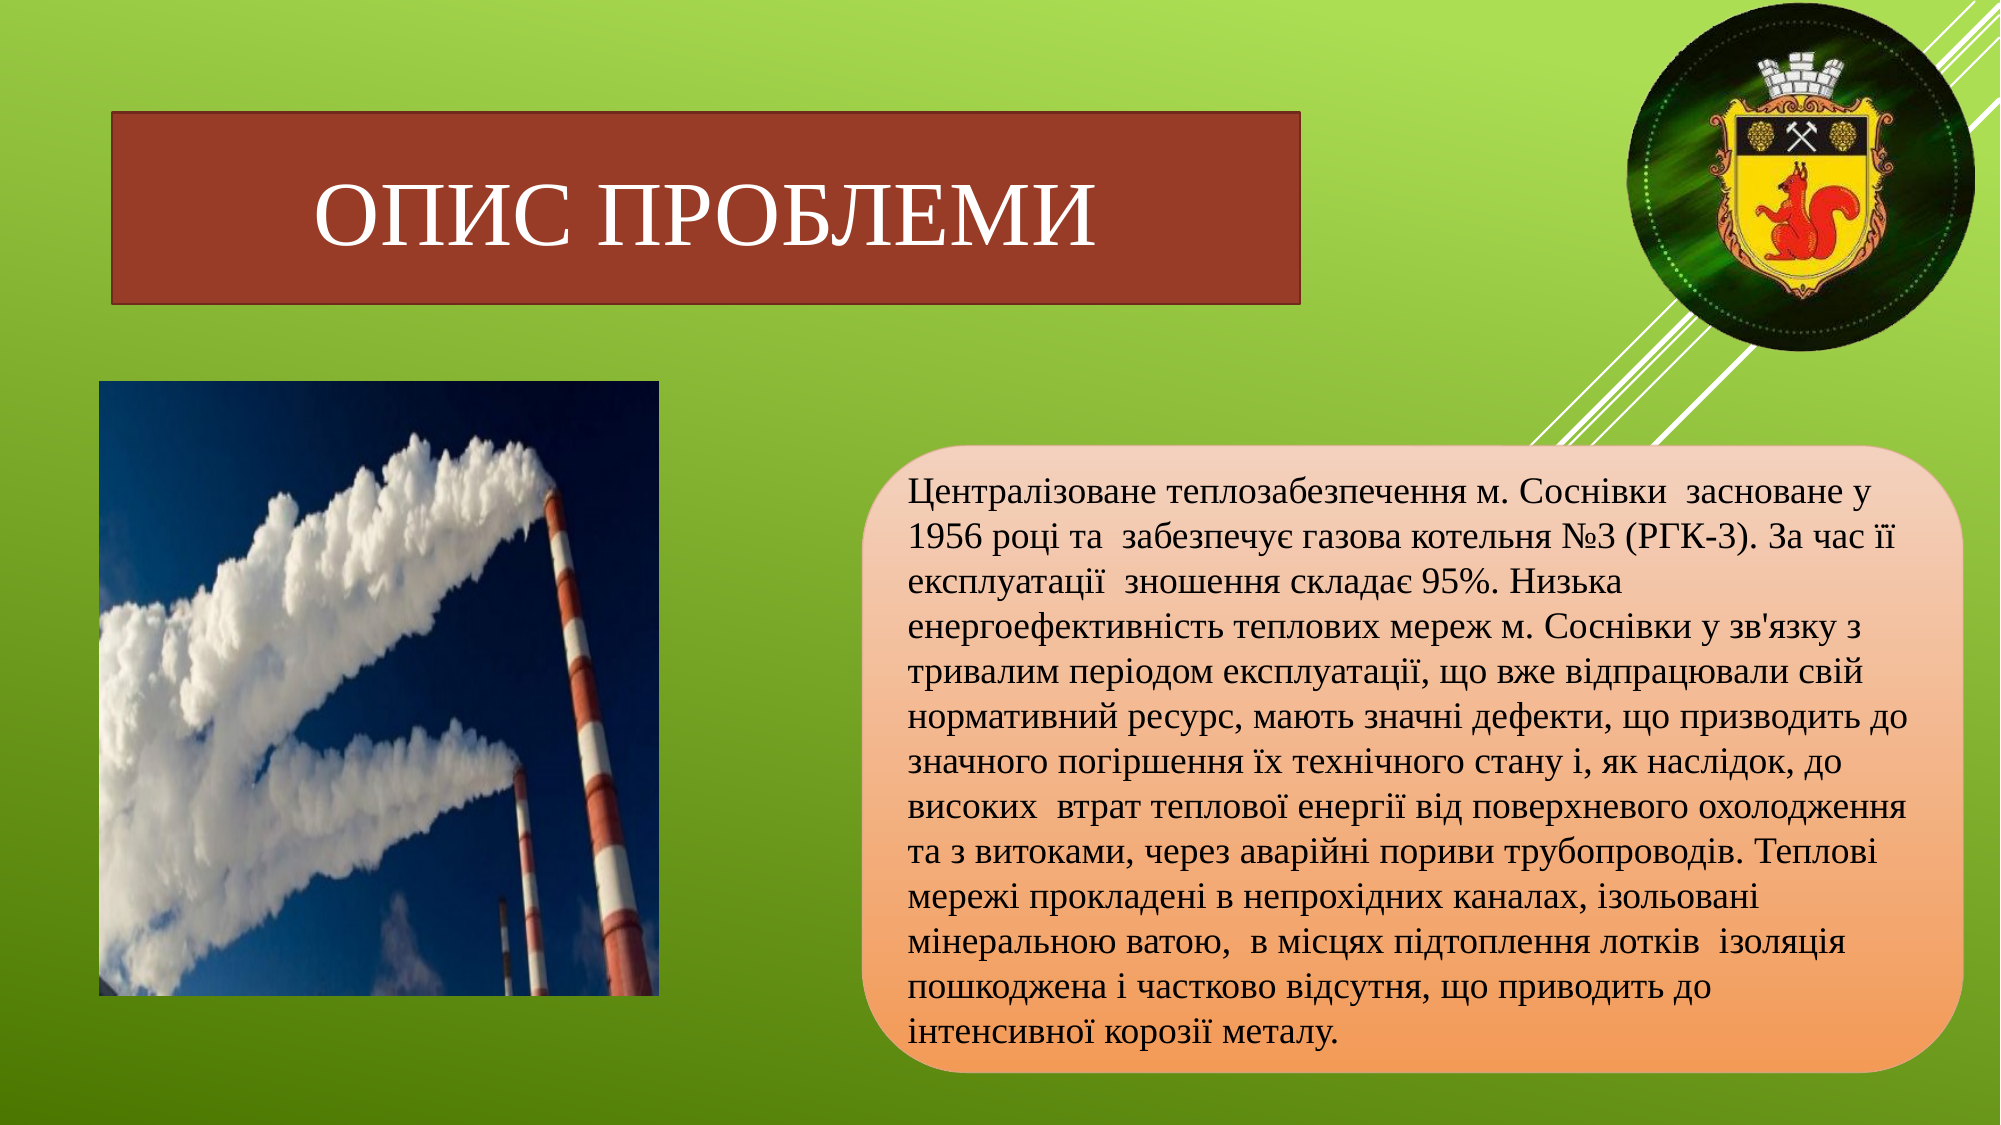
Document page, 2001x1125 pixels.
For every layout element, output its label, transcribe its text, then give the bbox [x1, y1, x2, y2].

title Опис проблеми [111, 111, 1301, 305]
picture [1624, 1, 1976, 356]
picture [99, 381, 659, 996]
text_box Централізоване теплозабезпечення м. Соснівки засноване у 1956 році та забезпечує газова котельня №3 (РГК-3). За час її експлуатації зношення складає 95%. Низька енергоефективність теплових мереж м. Соснівки у зв'язку з тривалим періодом експлуатації, що вже відпрацювали свій нормативний ресурс, мають значні дефекти, що призводить до значного погіршення їх технічного стану і, як наслідок, до високих втрат теплової енергії від поверхневого охолодження та з витоками, через аварійні пориви трубопроводів. Теплові мережі прокладені в непрохідних каналах, ізольовані мінеральною ватою, в місцях підтоплення лотків ізоляція пошкоджена і частково відсутня, що приводить до інтенсивної корозії металу. [861, 444, 1965, 1074]
